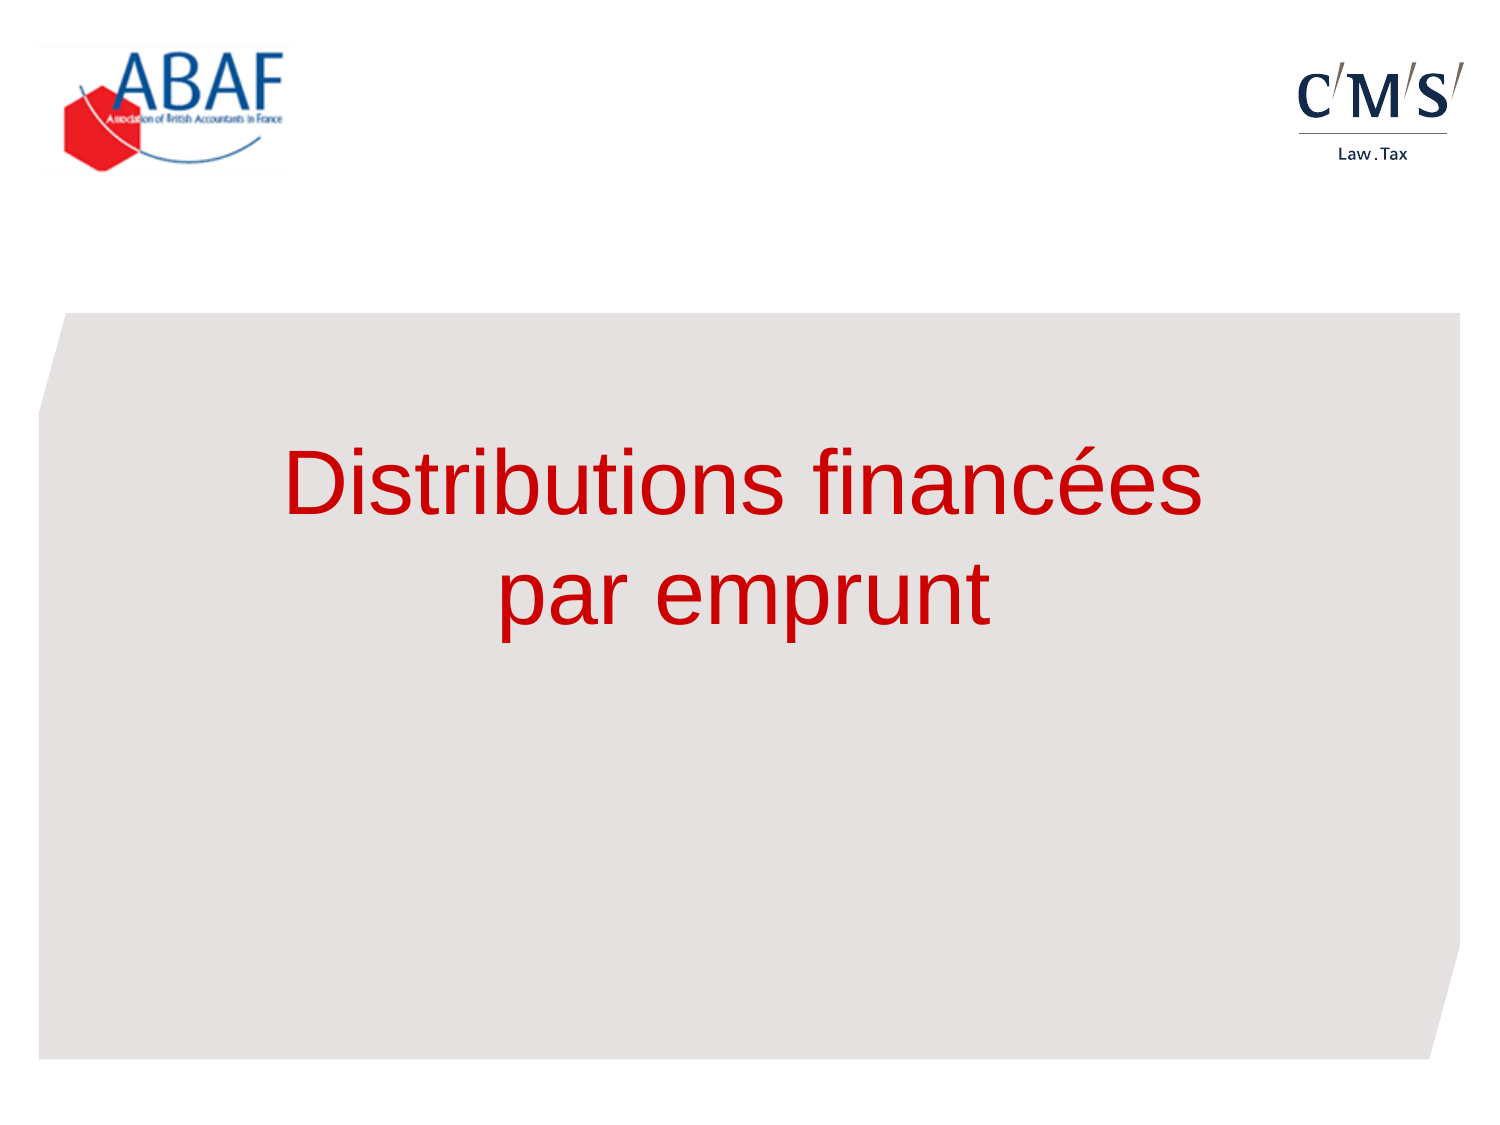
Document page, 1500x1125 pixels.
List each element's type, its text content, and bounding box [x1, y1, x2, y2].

list Distributions financées par emprunt [222, 314, 1266, 752]
picture [34, 46, 294, 177]
title [84, 38, 1223, 298]
